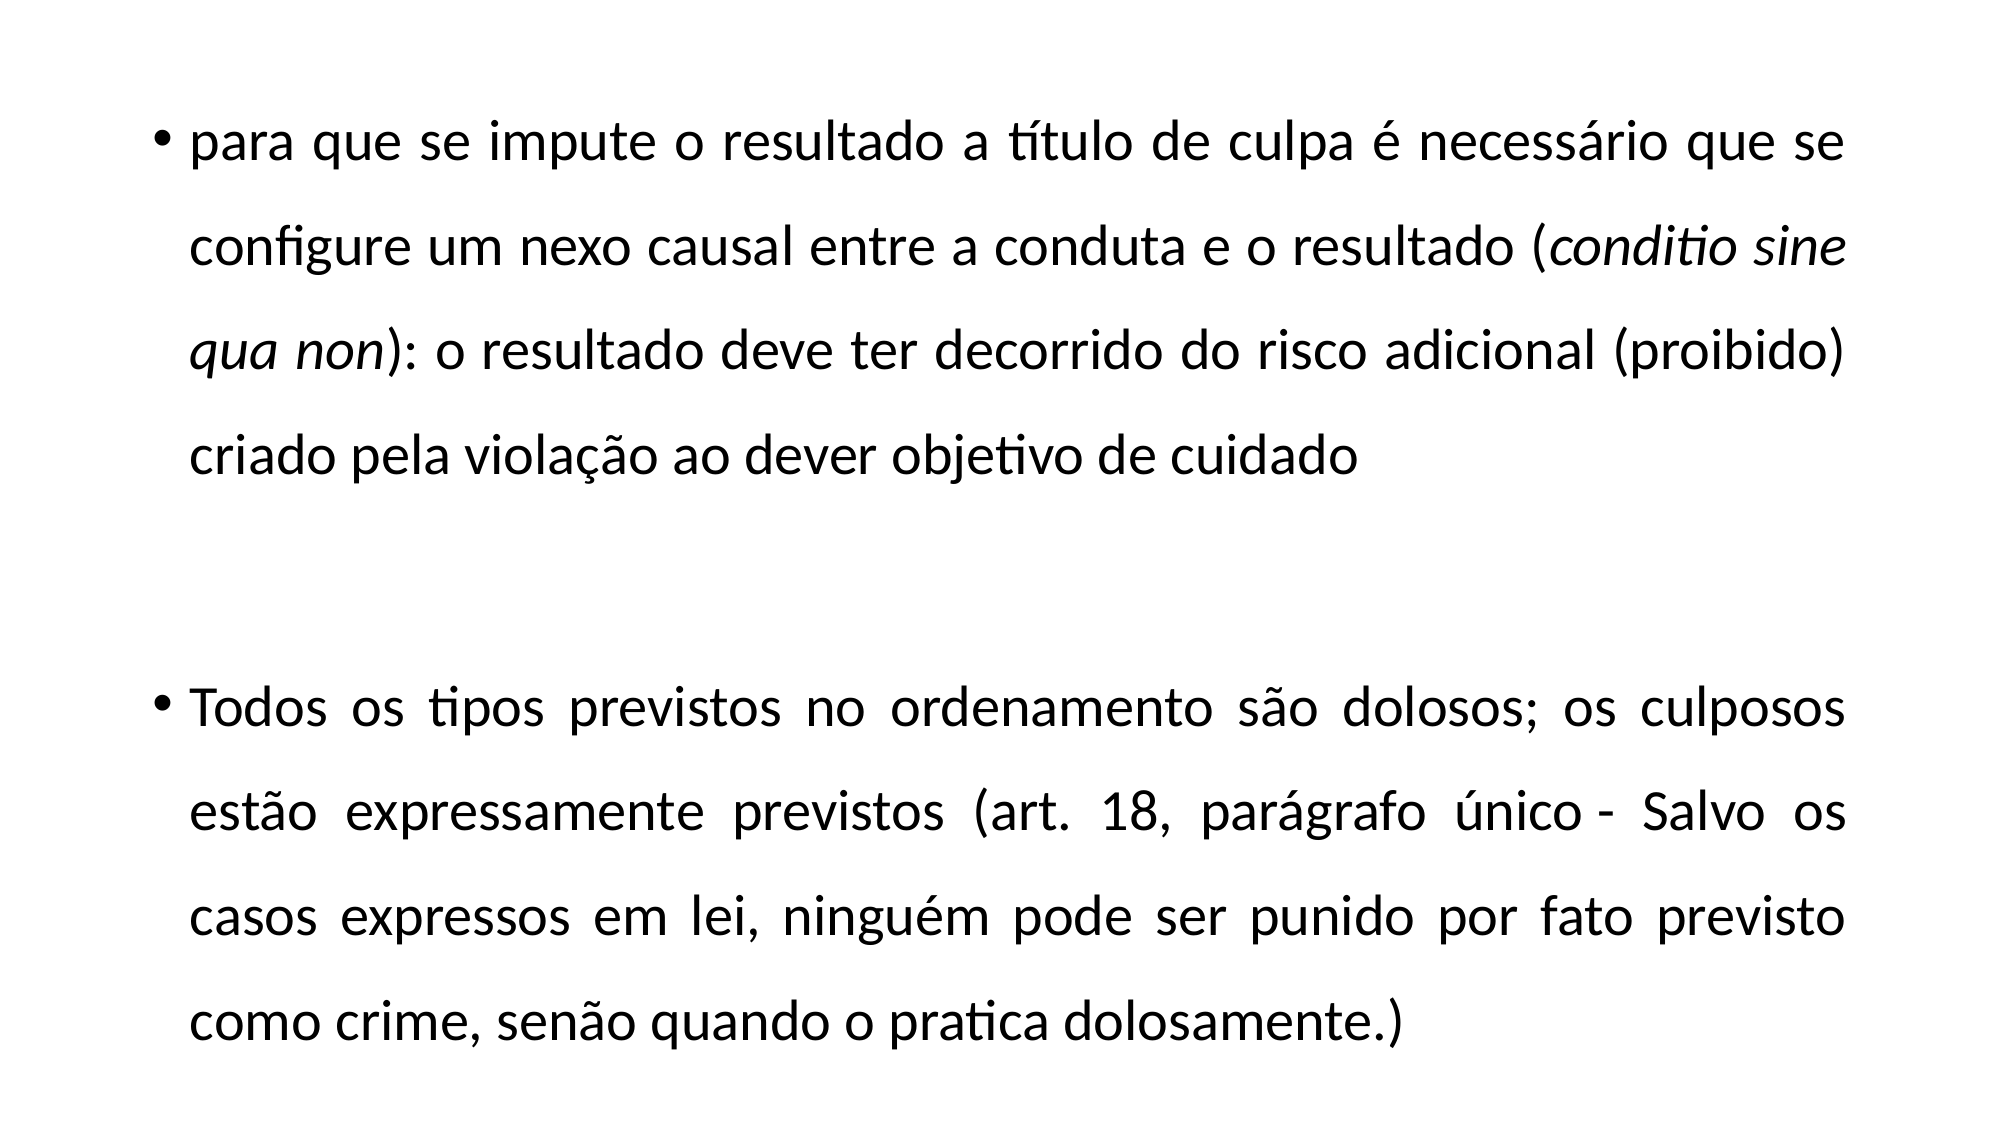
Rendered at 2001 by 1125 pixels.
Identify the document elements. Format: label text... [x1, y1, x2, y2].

list para que se impute o resultado a título de culpa é necessário que se configure um nexo causal entre a conduta e o resultado (conditio sine qua non): o resultado deve ter decorrido do risco adicional (proibido) criado pela violação ao dever objetivo de cuidado Todos os tipos previstos no ordenamento são dolosos; os culposos estão expressamente previstos (art. 18, parágrafo único - Salvo os casos expressos em lei, ninguém pode ser punido por fato previsto como crime, senão quando o pratica dolosamente.) [137, 59, 1863, 1090]
